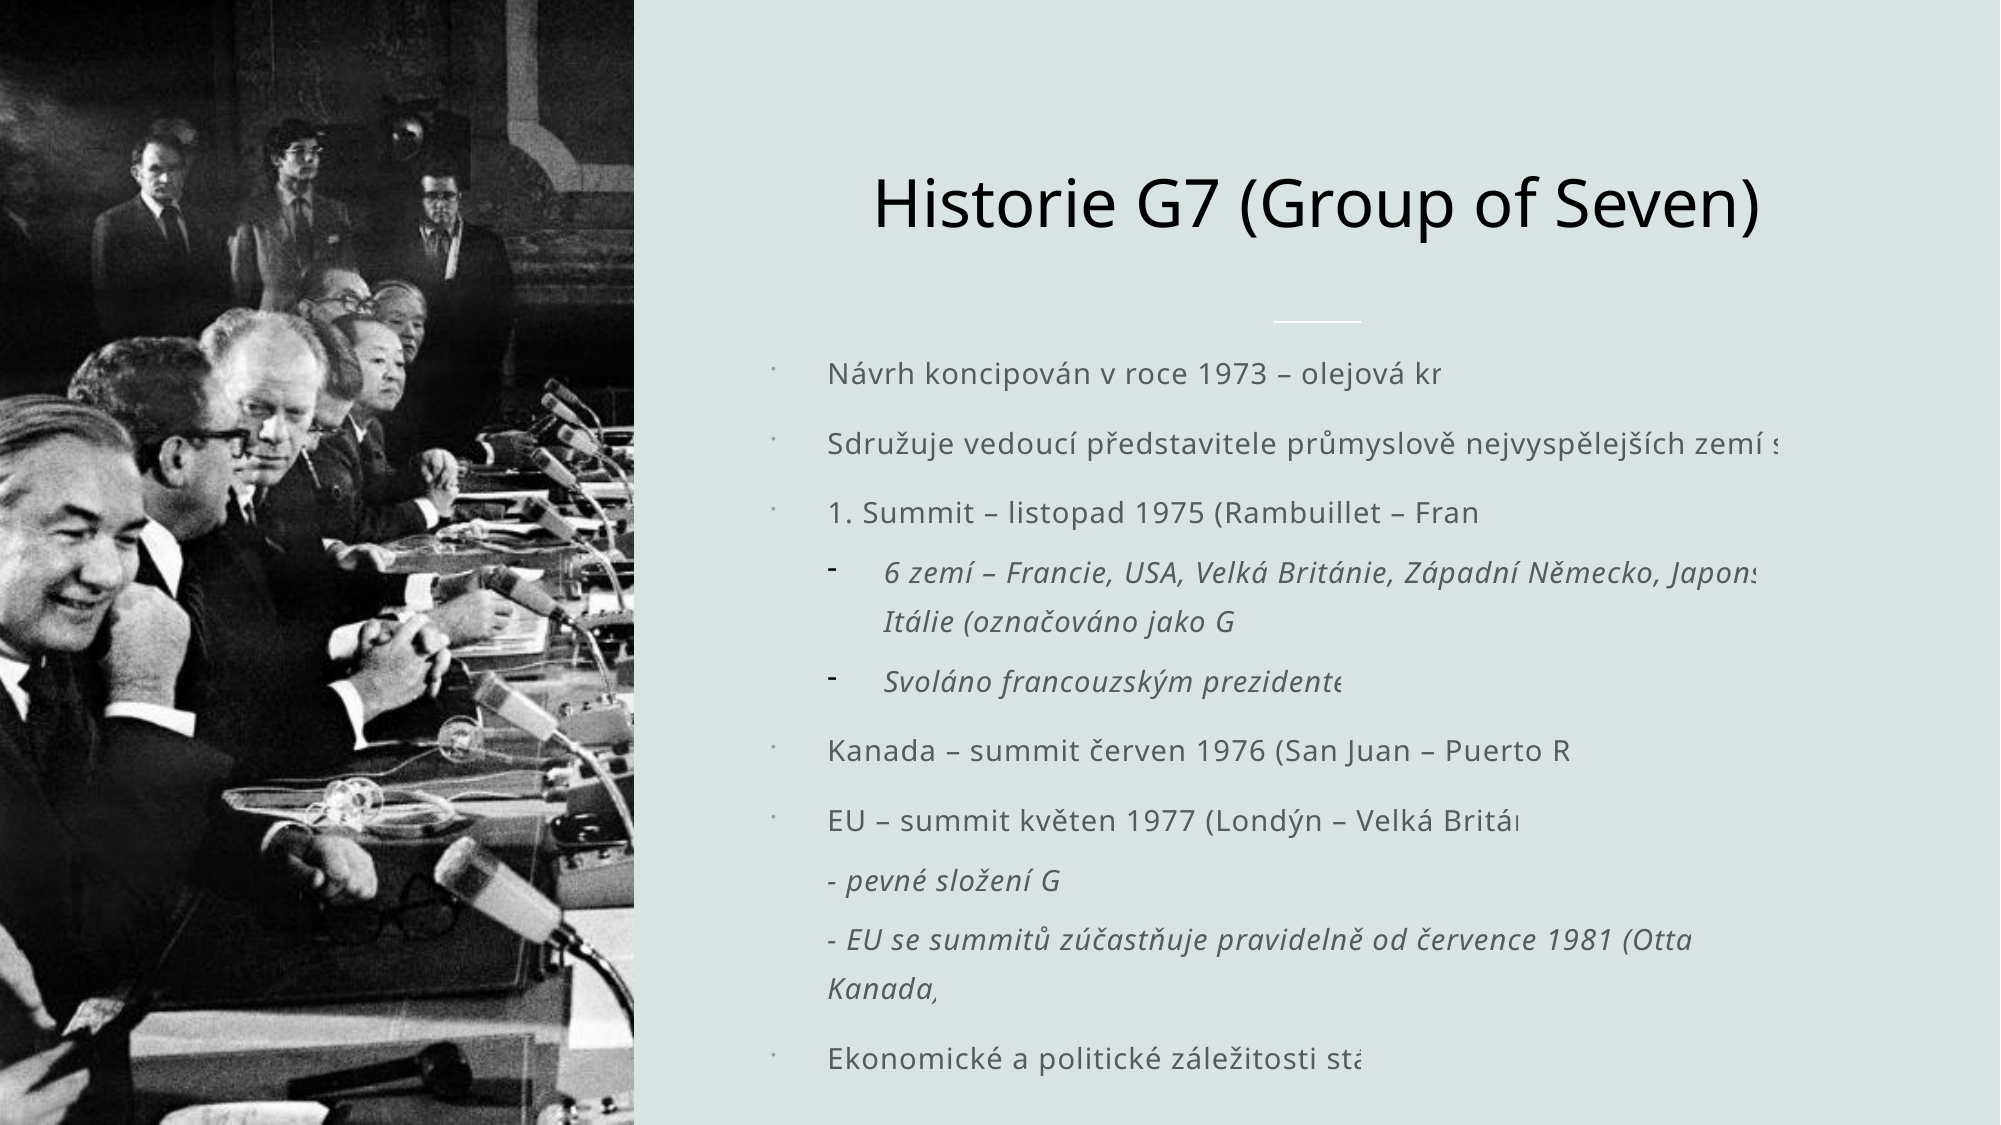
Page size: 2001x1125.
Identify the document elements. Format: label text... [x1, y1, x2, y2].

title Historie G7 (Group of Seven) [798, 64, 1836, 249]
picture [0, 0, 635, 1125]
text_box [635, 0, 2000, 1125]
list Návrh koncipován v roce 1973 – olejová krize Sdružuje vedoucí představitele průmyslově nejvyspělejších zemí světa 1. Summit – listopad 1975 (Rambuillet – Francie) 6 zemí – Francie, USA, Velká Británie, Západní Německo, Japonsko a Itálie (označováno jako G6) Svoláno francouzským prezidentem Kanada – summit červen 1976 (San Juan – Puerto Rico) EU – summit květen 1977 (Londýn – Velká Británie) - pevné složení G7 - EU se summitů zúčastňuje pravidelně od července 1981 (Ottawa – Kanada) Ekonomické a politické záležitosti států [753, 333, 1874, 1106]
